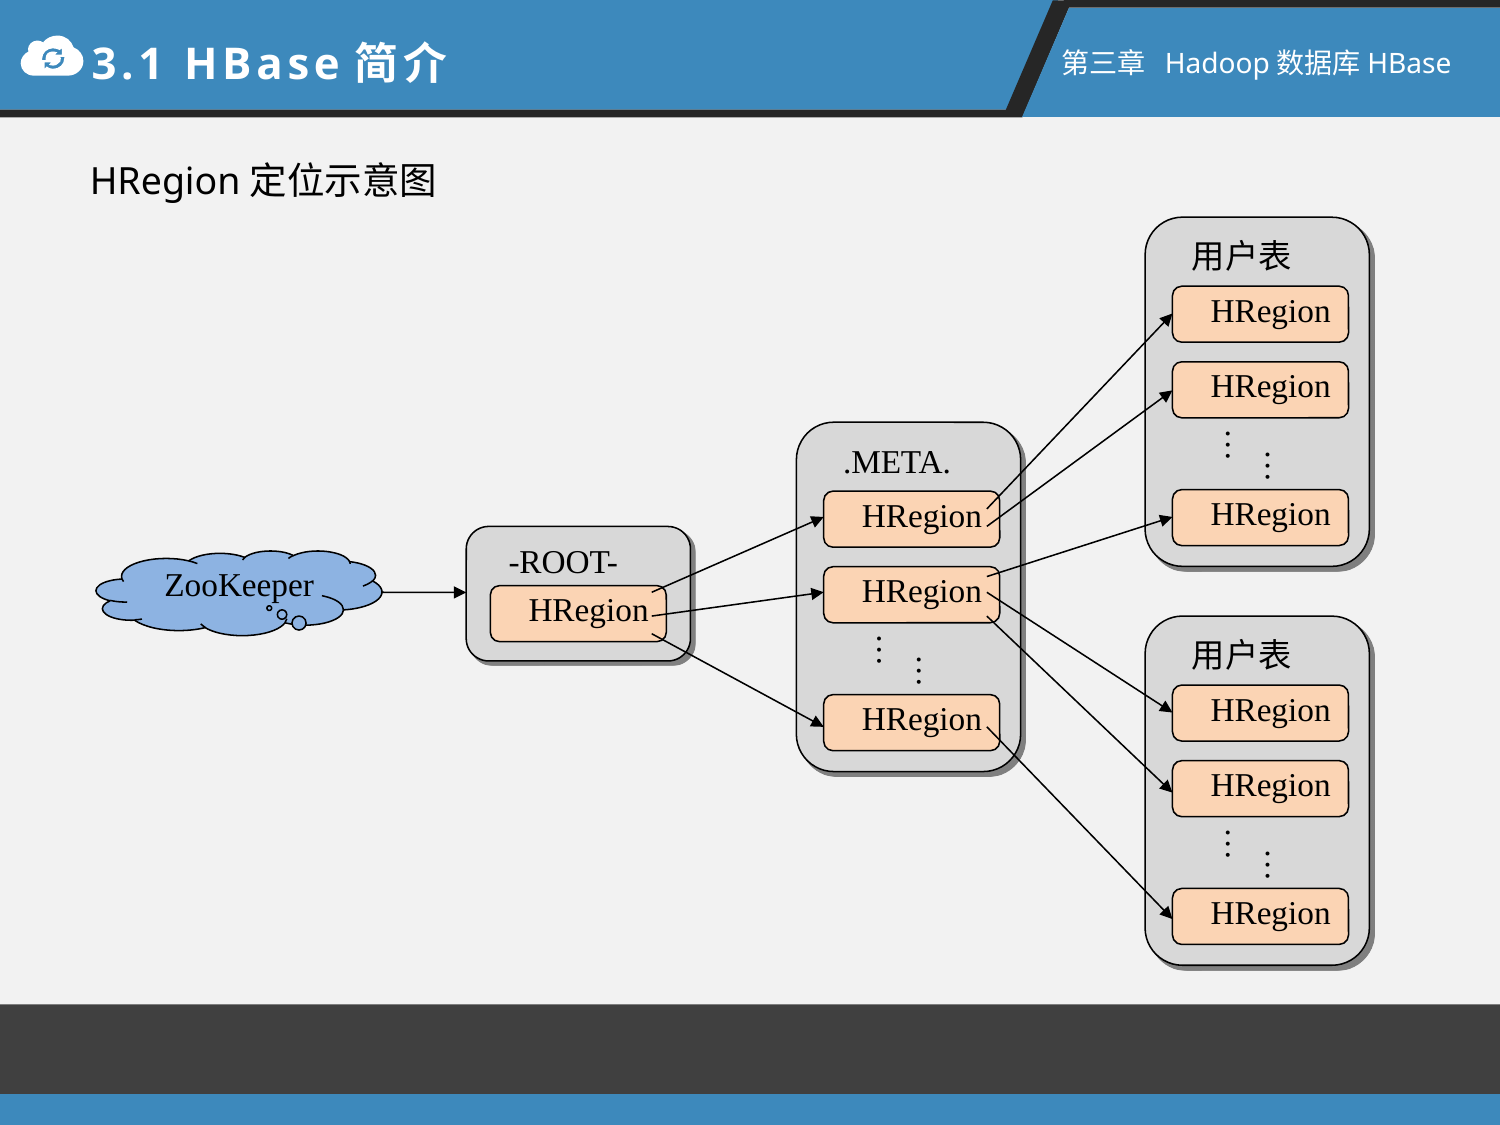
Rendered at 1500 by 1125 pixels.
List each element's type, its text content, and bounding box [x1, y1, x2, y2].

text_box [0, 1003, 1500, 1095]
text_box HRegion定位示意图 [74, 149, 593, 210]
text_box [96, 217, 1370, 966]
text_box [0, 0, 1500, 118]
text_box [0, 1095, 1500, 1125]
